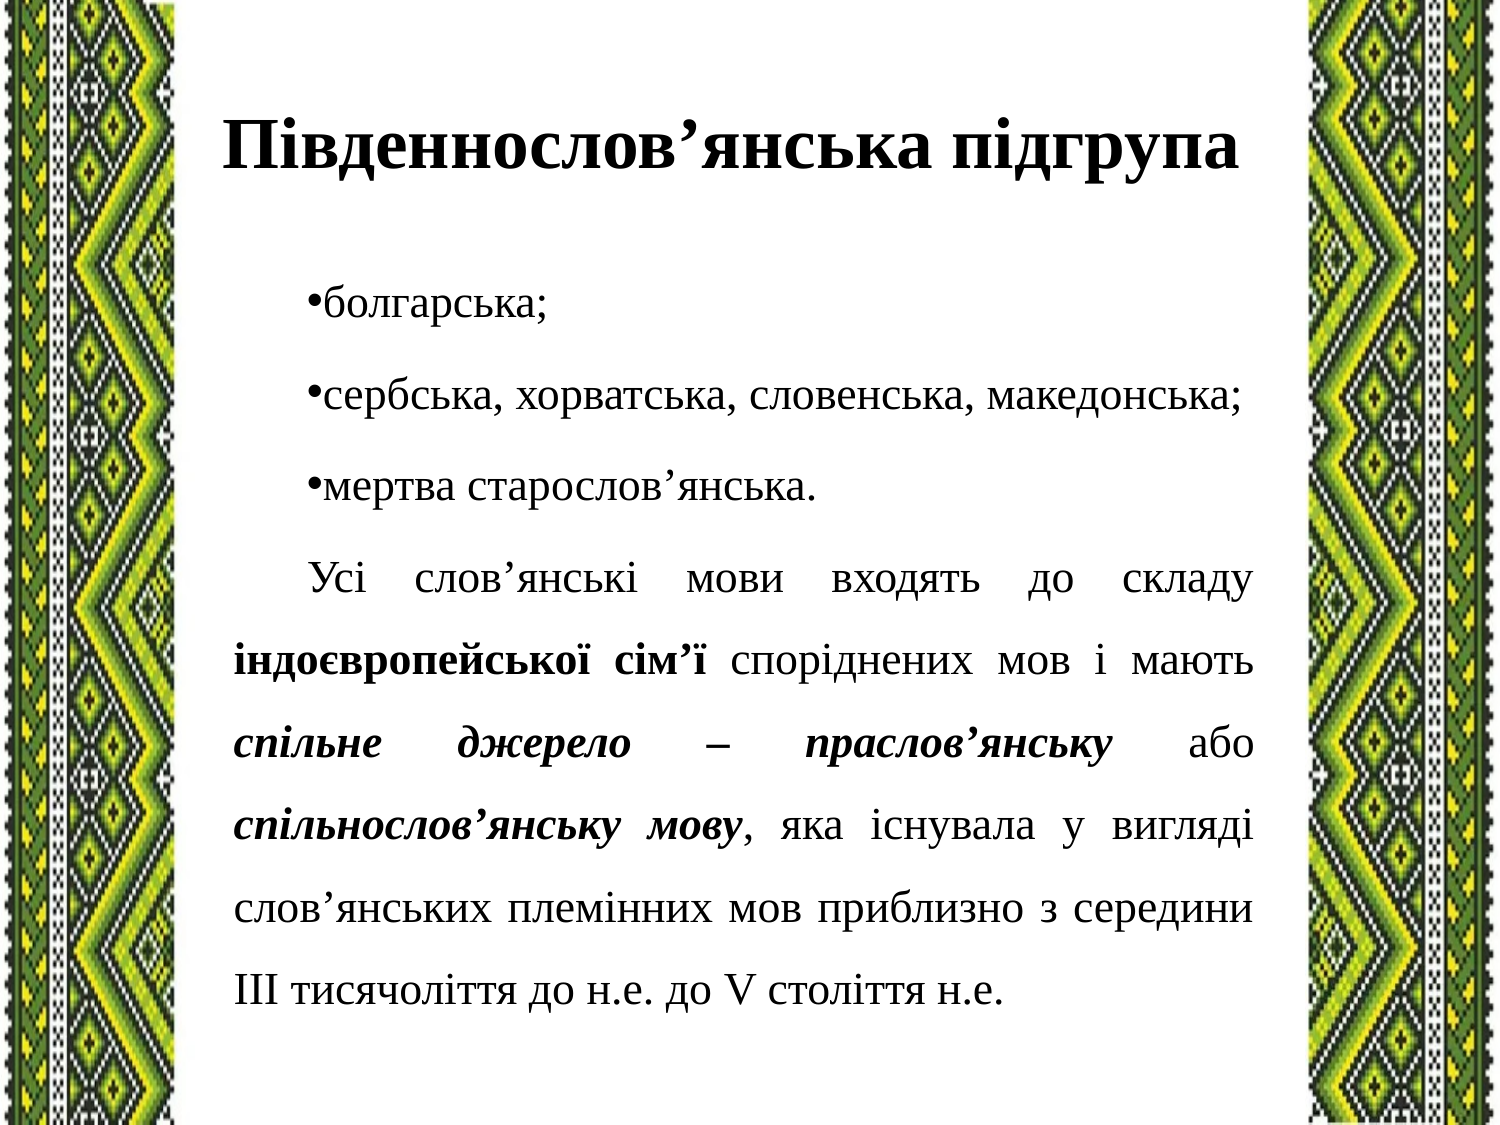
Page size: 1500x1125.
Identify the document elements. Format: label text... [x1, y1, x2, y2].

picture [0, 0, 196, 1125]
list болгарська; сербська, хорватська, словенська, македонська; мертва старослов’янська. Усі слов’янські мови входять до складу індоєвропейської сім’ї споріднених мов і мають спільне джерело – праслов’янську або спільнослов’янську мову, яка існувала у вигляді слов’янських племінних мов приблизно з середини III тисячоліття до н.е. до V століття н.е. [218, 172, 1270, 1079]
picture [1304, 0, 1500, 1125]
title Південнослов’янська підгрупа [200, 45, 1270, 233]
